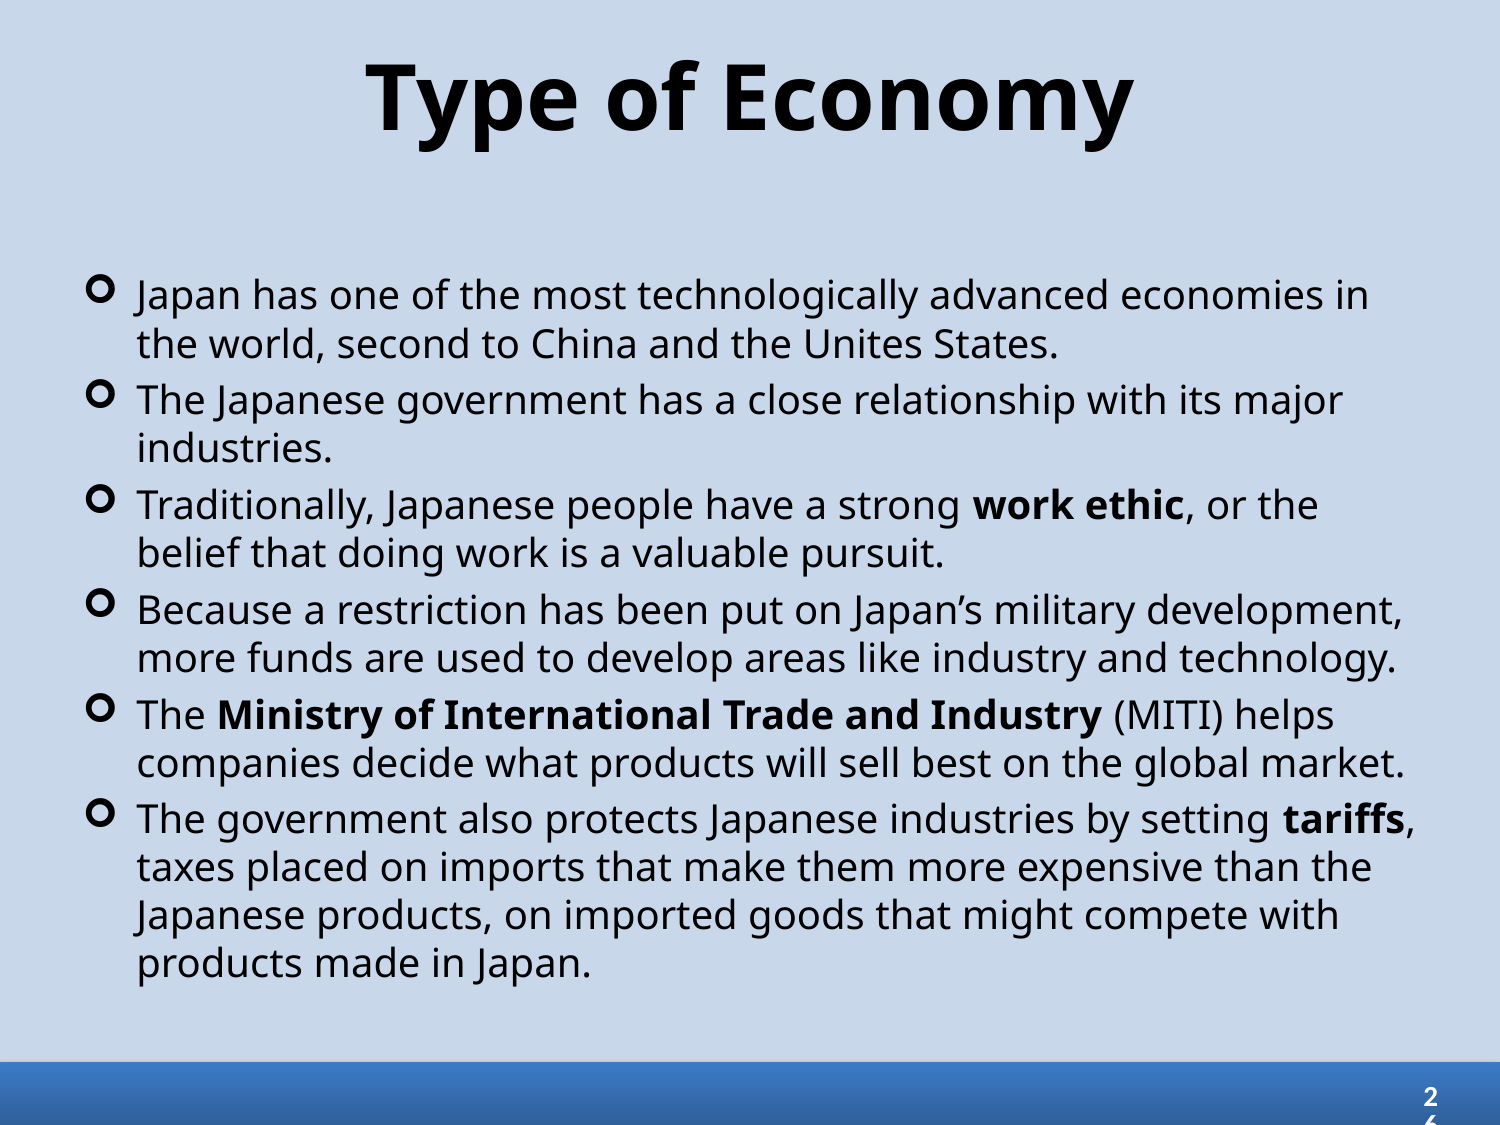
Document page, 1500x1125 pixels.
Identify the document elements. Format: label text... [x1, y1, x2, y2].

title Type of Economy [0, 0, 1500, 188]
list Japan has one of the most technologically advanced economies in the world, second to China and the Unites States. The Japanese government has a close relationship with its major industries. Traditionally, Japanese people have a strong work ethic, or the belief that doing work is a valuable pursuit. Because a restriction has been put on Japan’s military development, more funds are used to develop areas like industry and technology. The Ministry of International Trade and Industry (MITI) helps companies decide what products will sell best on the global market. The government also protects Japanese industries by setting tariffs, taxes placed on imports that make them more expensive than the Japanese products, on imported goods that might compete with products made in Japan. [74, 261, 1426, 1006]
slide_number 26 [1415, 1070, 1451, 1120]
